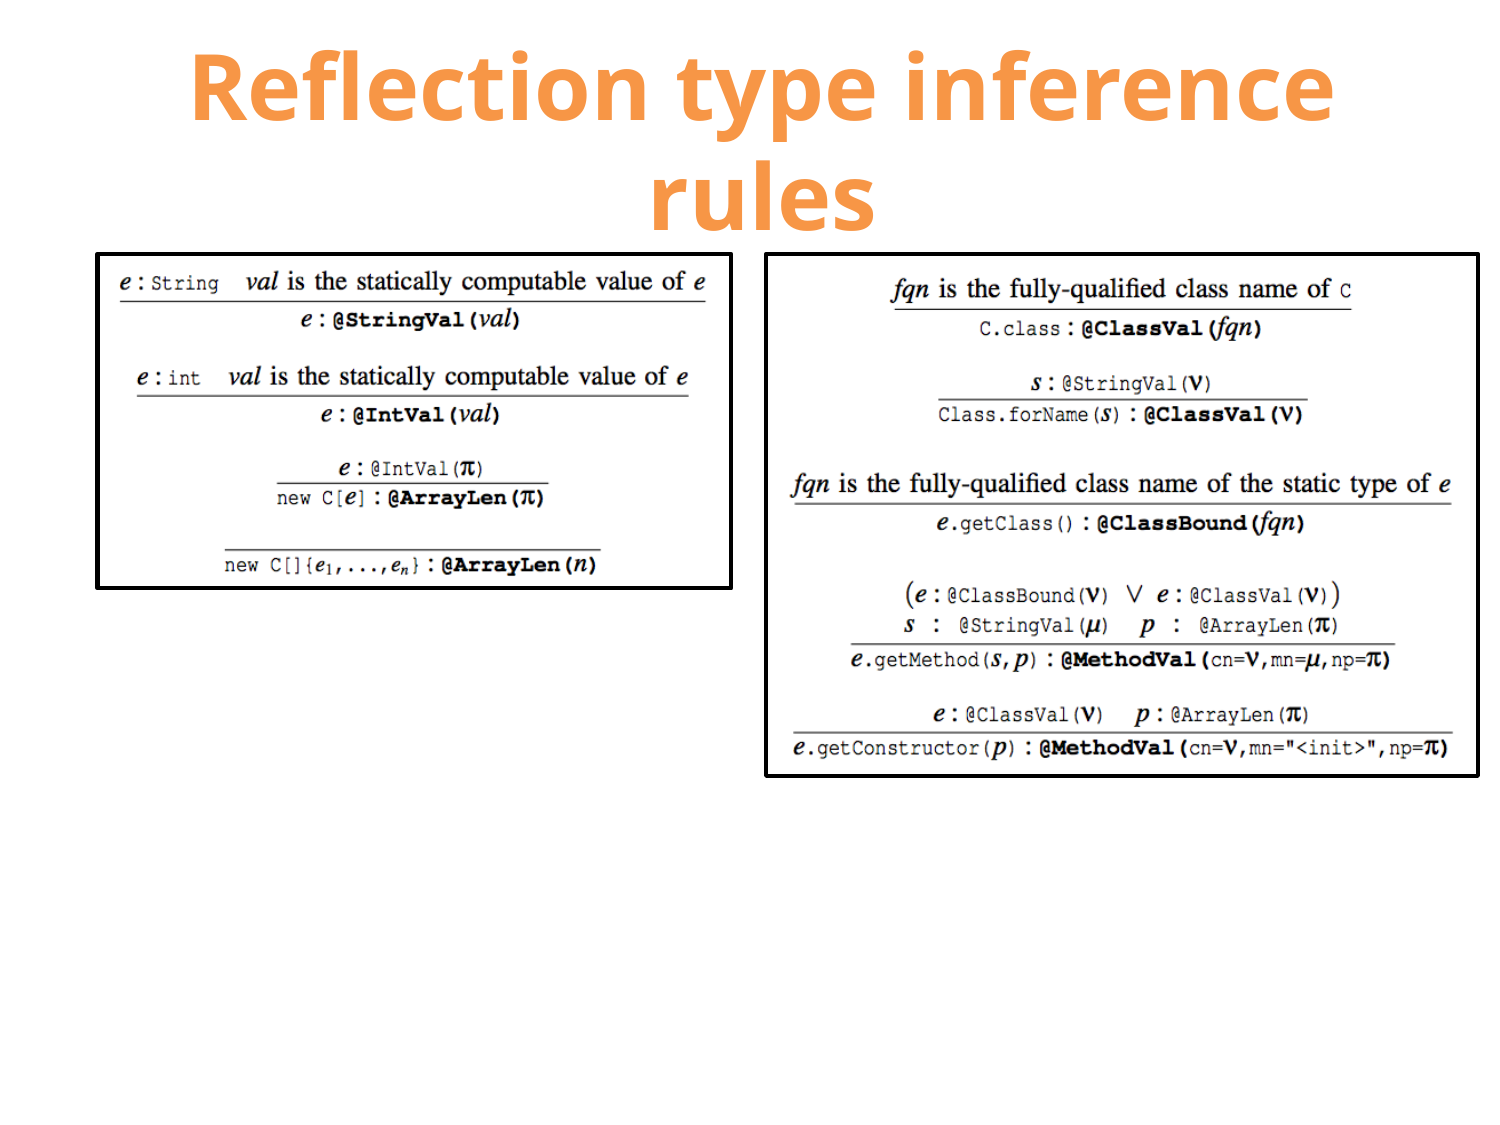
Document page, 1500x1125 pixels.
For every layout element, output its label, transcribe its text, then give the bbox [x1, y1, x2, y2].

title Reflection type inference rules [75, 45, 1450, 233]
picture [767, 255, 1476, 774]
picture [99, 255, 730, 587]
